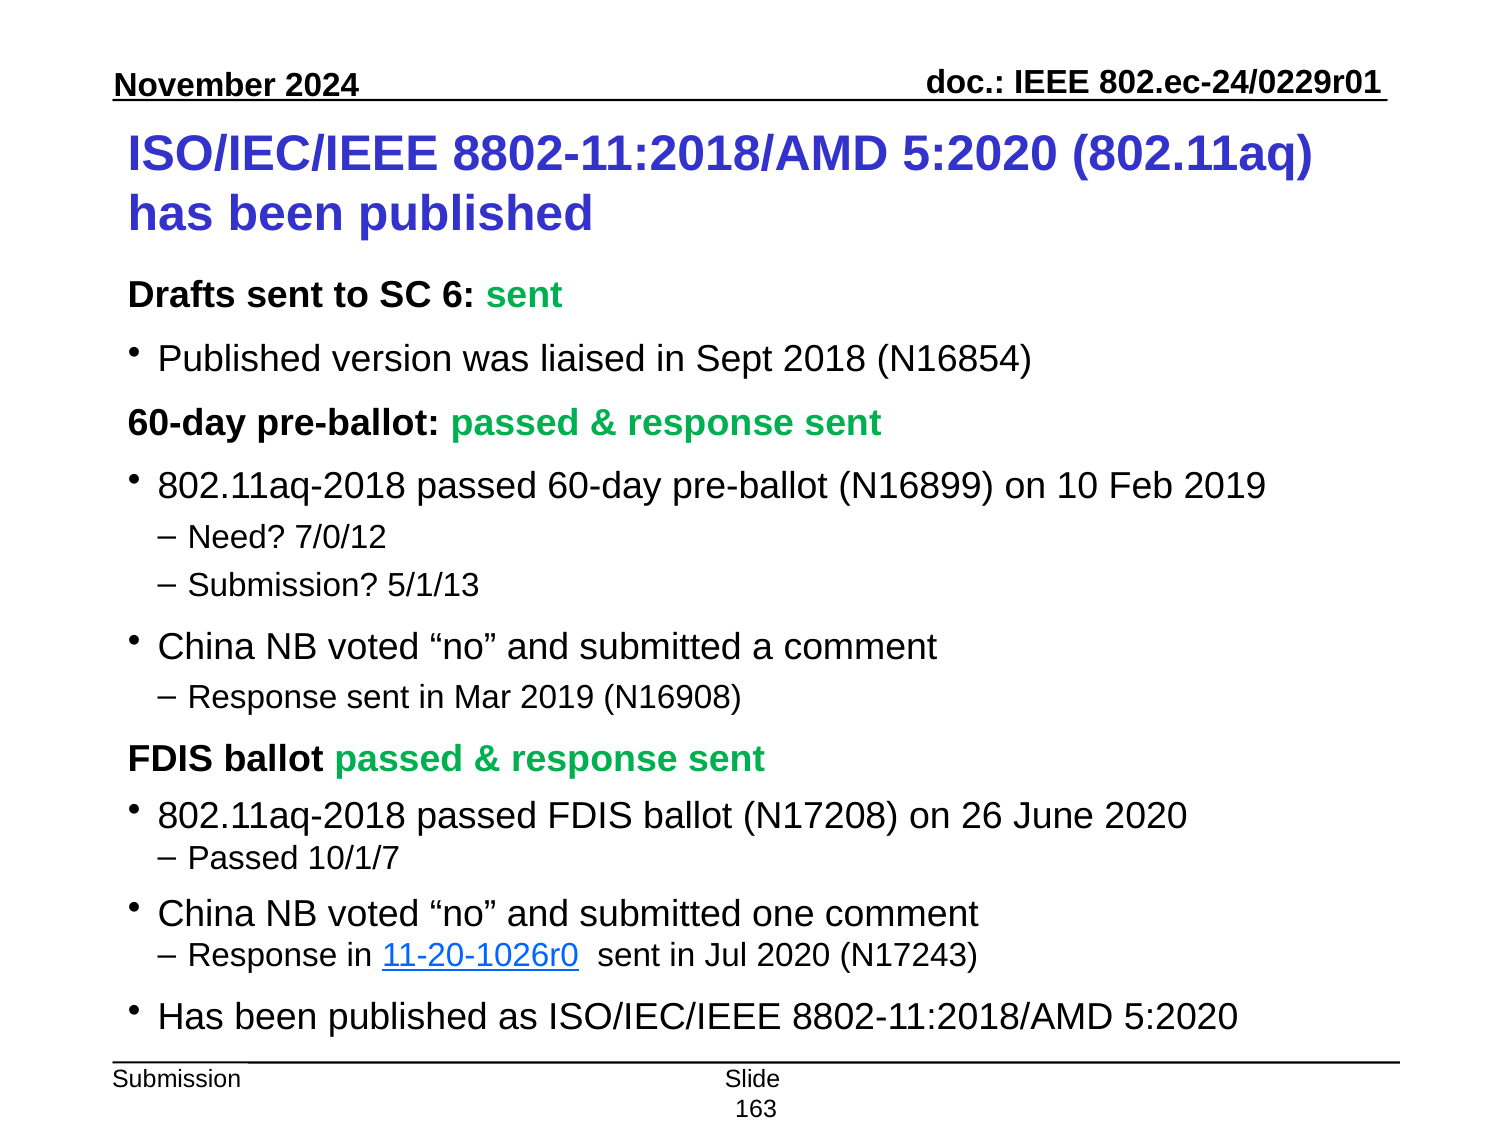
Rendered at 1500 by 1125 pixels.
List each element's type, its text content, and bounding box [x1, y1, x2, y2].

slide_number Slide 163 [709, 1061, 803, 1093]
title ISO/IEC/IEEE 8802-11:2018/AMD 5:2020 (802.11aq) has been published [112, 112, 1388, 262]
list Drafts sent to SC 6: sent Published version was liaised in Sept 2018 (N16854) 60-day pre-ballot: passed & response sent 802.11aq-2018 passed 60-day pre-ballot (N16899) on 10 Feb 2019 Need? 7/0/12 Submission? 5/1/13 China NB voted “no” and submitted a comment Response sent in Mar 2019 (N16908) FDIS ballot passed & response sent 802.11aq-2018 passed FDIS ballot (N17208) on 26 June 2020 Passed 10/1/7 China NB voted “no” and submitted one comment Response in 11-20-1026r0 sent in Jul 2020 (N17243) Has been published as ISO/IEC/IEEE 8802-11:2018/AMD 5:2020 [112, 262, 1388, 938]
